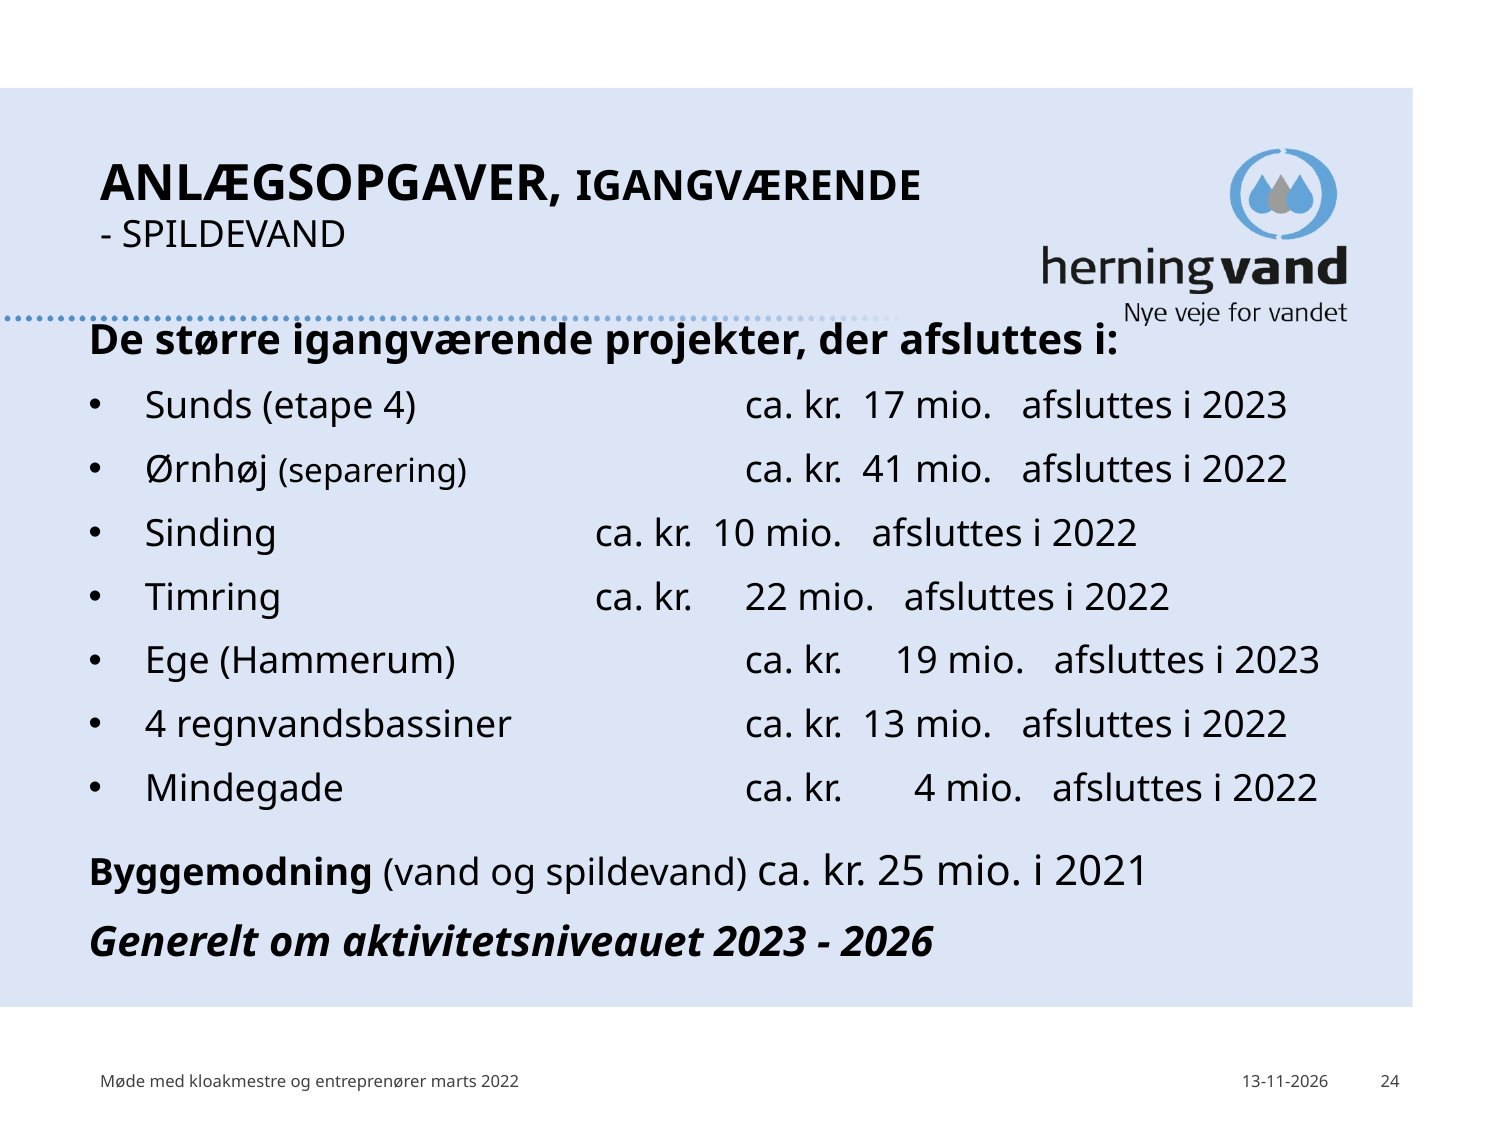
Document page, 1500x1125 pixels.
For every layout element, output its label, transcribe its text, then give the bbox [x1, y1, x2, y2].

picture [0, 0, 1500, 1125]
footer Møde med kloakmestre og entreprenører marts 2022 [100, 1070, 576, 1107]
list De større igangværende projekter, der afsluttes i: Sunds (etape 4) ca. kr. 17 mio. afsluttes i 2023 Ørnhøj (separering) ca. kr. 41 mio. afsluttes i 2022 Sinding ca. kr. 10 mio. afsluttes i 2022 Timring ca. kr. 22 mio. afsluttes i 2022 Ege (Hammerum) ca. kr. 19 mio. afsluttes i 2023 4 regnvandsbassiner ca. kr. 13 mio. afsluttes i 2022 Mindegade ca. kr. 4 mio. afsluttes i 2022 Byggemodning (vand og spildevand) ca. kr. 25 mio. i 2021 Generelt om aktivitetsniveauet 2023 - 2026 [88, 231, 1500, 965]
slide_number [978, 1070, 1330, 1107]
title Anlægsopgaver, igangværende - Spildevand [100, 137, 1140, 231]
slide_number 24 [1340, 1070, 1400, 1107]
